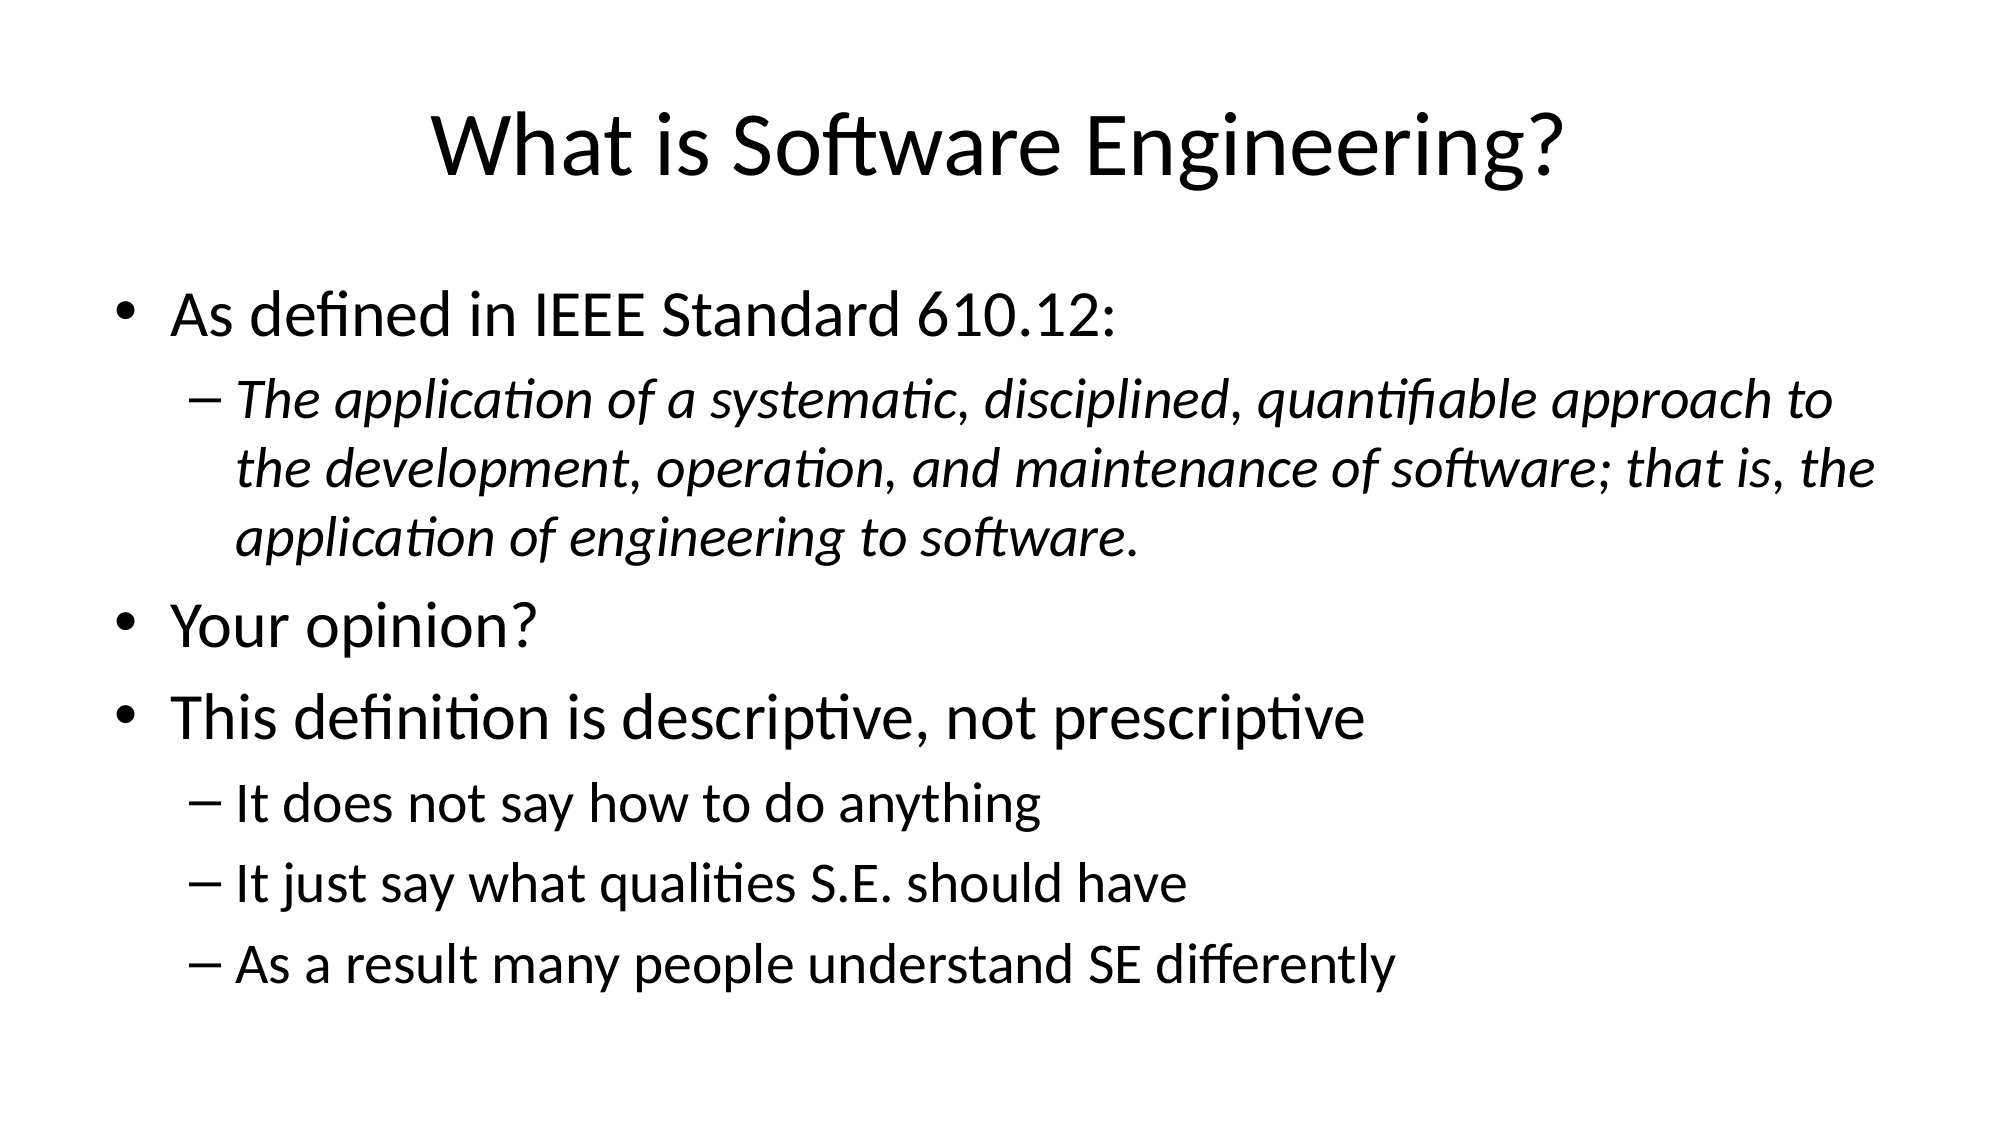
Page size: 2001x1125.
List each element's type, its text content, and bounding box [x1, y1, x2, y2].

list As defined in IEEE Standard 610.12: The application of a systematic, disciplined, quantifiable approach to the development, operation, and maintenance of software; that is, the application of engineering to software. Your opinion? This definition is descriptive, not prescriptive It does not say how to do anything It just say what qualities S.E. should have As a result many people understand SE differently [99, 262, 1900, 1005]
title What is Software Engineering? [99, 45, 1900, 233]
